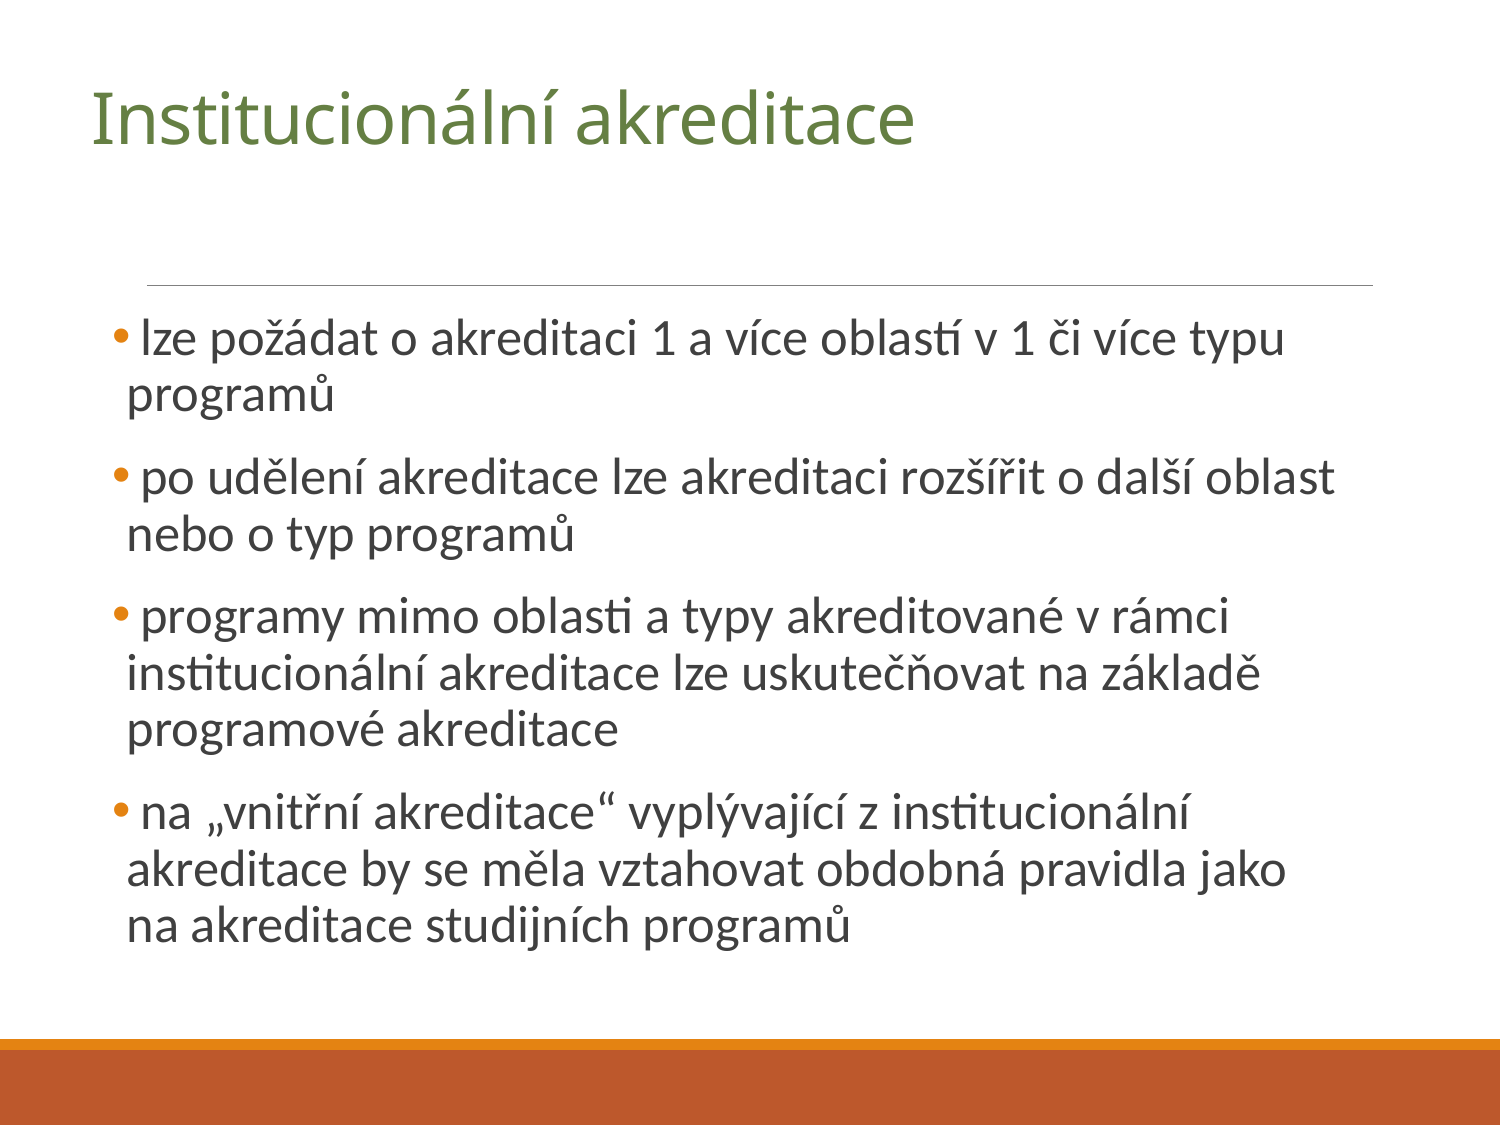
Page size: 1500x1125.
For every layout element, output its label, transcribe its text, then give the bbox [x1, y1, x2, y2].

list lze požádat o akreditaci 1 a více oblastí v 1 či více typu programů po udělení akreditace lze akreditaci rozšířit o další oblast nebo o typ programů programy mimo oblasti a typy akreditované v rámci institucionální akreditace lze uskutečňovat na základě programové akreditace na „vnitřní akreditace“ vyplývající z institucionální akreditace by se měla vztahovat obdobná pravidla jako na akreditace studijních programů [112, 302, 1350, 963]
title Institucionální akreditace [76, 78, 1477, 168]
